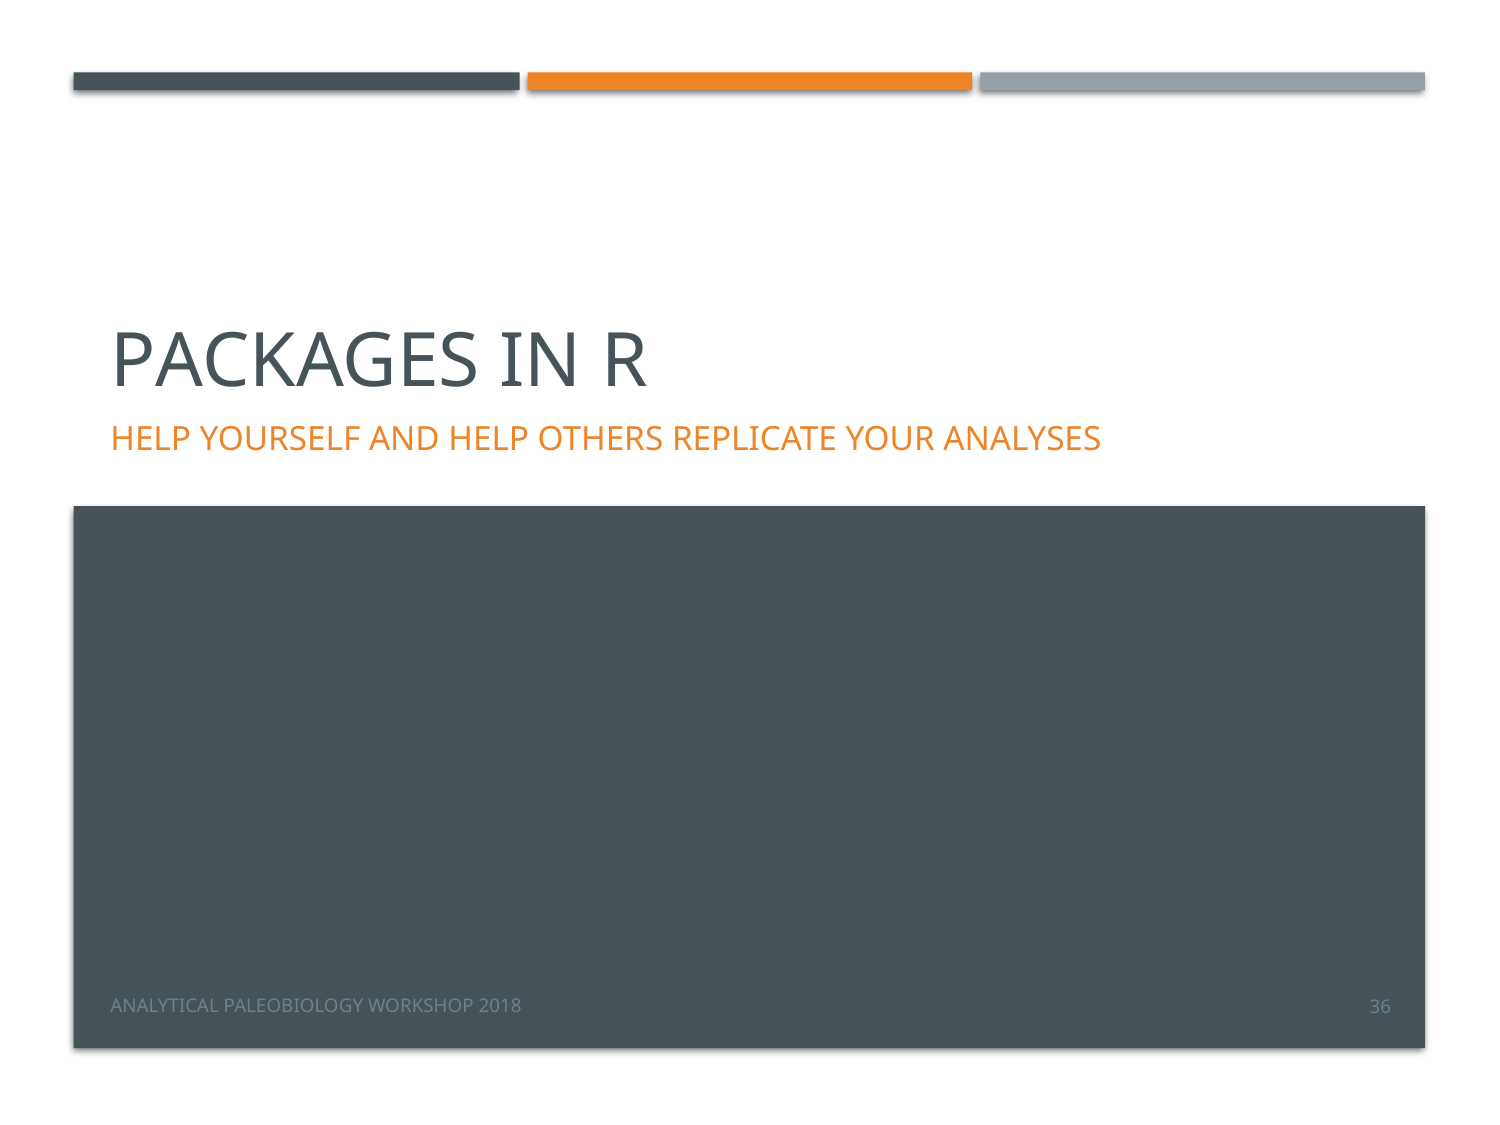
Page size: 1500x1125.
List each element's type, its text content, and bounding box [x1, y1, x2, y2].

footer Analytical Paleobiology Workshop 2018 [95, 976, 895, 1037]
subtitle Help yourself and help others replicate your analyses [95, 409, 1406, 507]
slide_number 36 [1279, 977, 1406, 1037]
title Packages in R [95, 162, 1406, 409]
